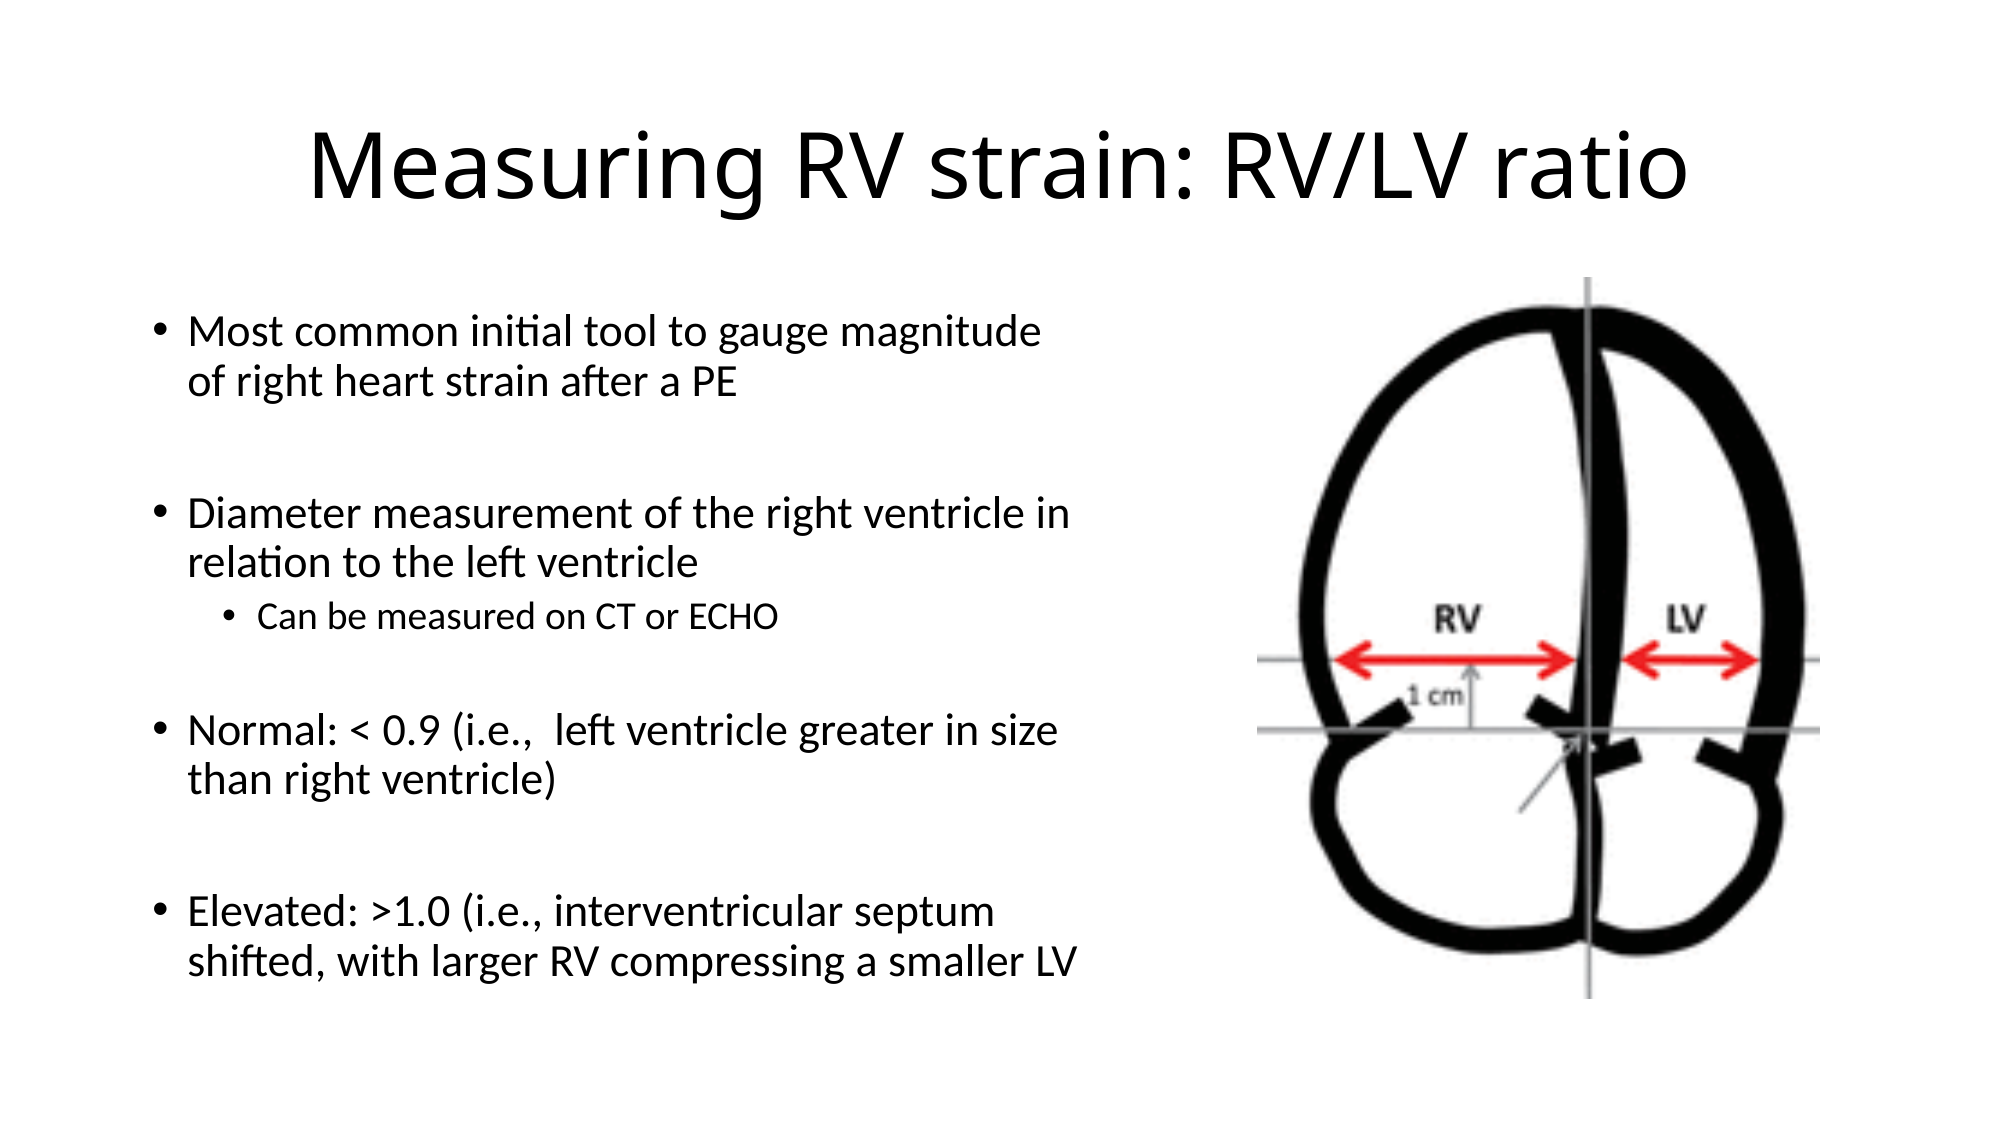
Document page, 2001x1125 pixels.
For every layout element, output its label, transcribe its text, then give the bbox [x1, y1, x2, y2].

title Measuring RV strain: RV/LV ratio [137, 59, 1863, 278]
picture [1257, 277, 1820, 999]
list Most common initial tool to gauge magnitude of right heart strain after a PE Diameter measurement of the right ventricle in relation to the left ventricle Can be measured on CT or ECHO Normal: < 0.9 (i.e., left ventricle greater in size than right ventricle) Elevated: >1.0 (i.e., interventricular septum shifted, with larger RV compressing a smaller LV [137, 299, 1104, 1014]
